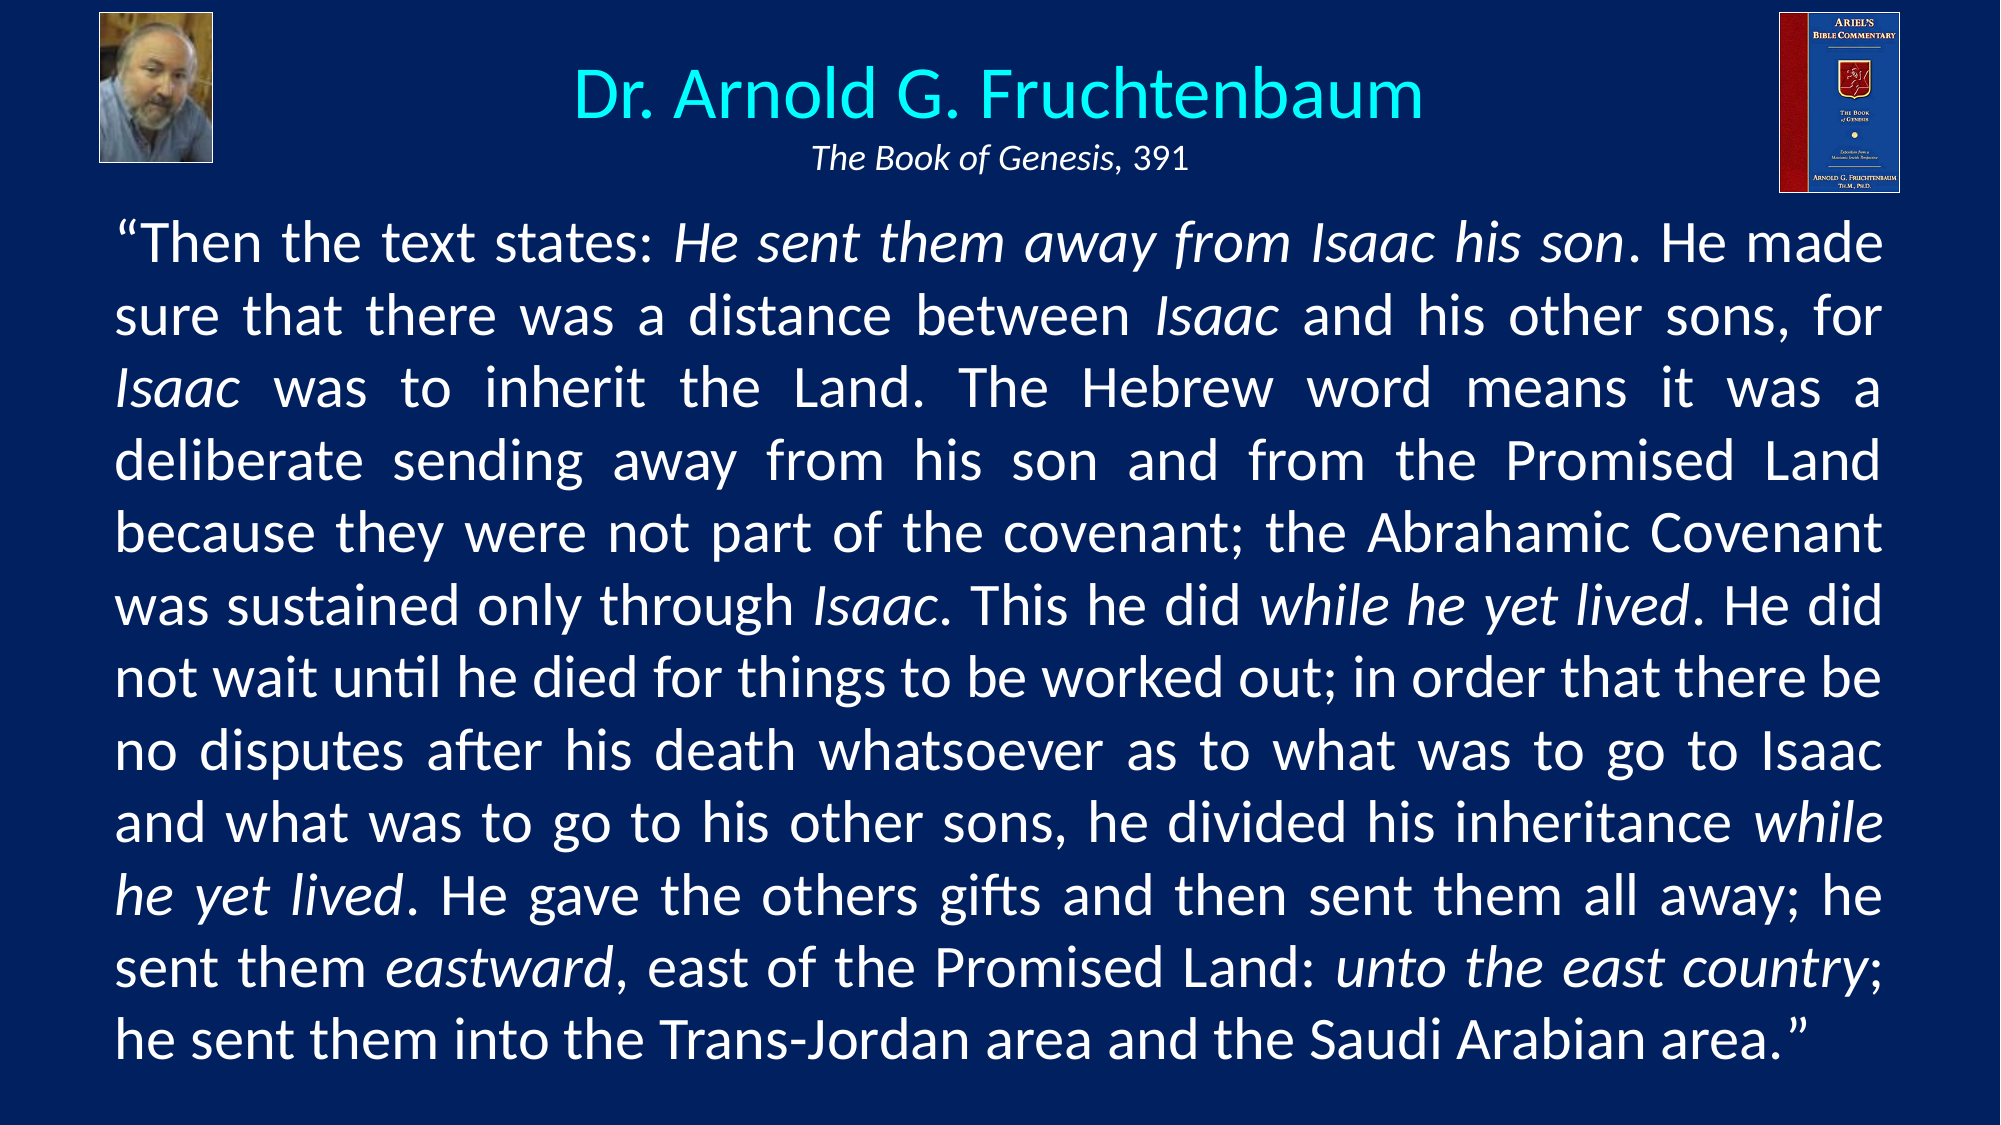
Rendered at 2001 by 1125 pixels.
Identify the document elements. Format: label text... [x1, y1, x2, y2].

picture [99, 12, 213, 163]
text_box Dr. Arnold G. Fruchtenbaum The Book of Genesis, 391 [554, 35, 1446, 186]
list “Then the text states: He sent them away from Isaac his son. He made sure that there was a distance between Isaac and his other sons, for Isaac was to inherit the Land. The Hebrew word means it was a deliberate sending away from his son and from the Promised Land because they were not part of the covenant; the Abrahamic Covenant was sustained only through Isaac. This he did while he yet lived. He did not wait until he died for things to be worked out; in order that there be no disputes after his death whatsoever as to what was to go to Isaac and what was to go to his other sons, he divided his inheritance while he yet lived. He gave the others gifts and then sent them all away; he sent them eastward, east of the Promised Land: unto the east country; he sent them into the Trans-Jordan area and the Saudi Arabian area.” [99, 194, 1901, 1063]
picture [1779, 12, 1901, 193]
